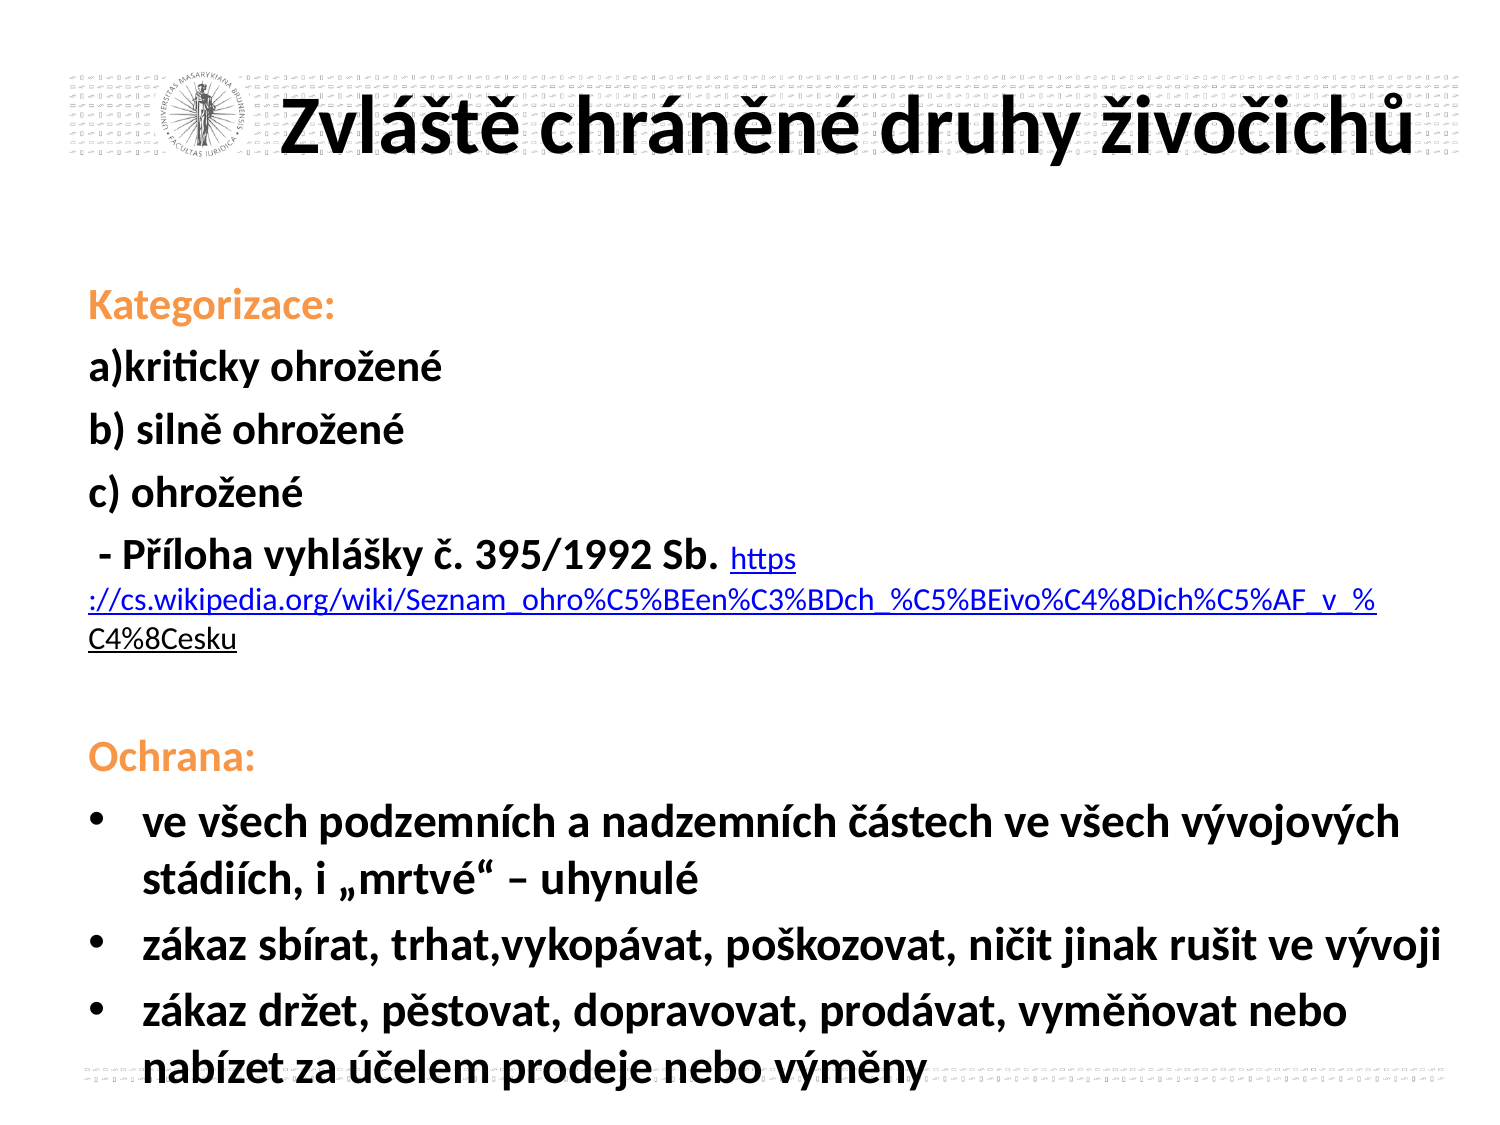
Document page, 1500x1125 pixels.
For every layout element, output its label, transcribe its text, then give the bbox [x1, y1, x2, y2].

picture [13, 1039, 1500, 1116]
picture [0, 42, 1500, 200]
list Kategorizace: a)kriticky ohrožené b) silně ohrožené c) ohrožené - Příloha vyhlášky č. 395/1992 Sb. https://cs.wikipedia.org/wiki/Seznam_ohro%C5%BEen%C3%BDch_%C5%BEivo%C4%8Dich%C5%AF_v_%C4%8Cesku Ochrana: ve všech podzemních a nadzemních částech ve všech vývojových stádiích, i „mrtvé“ – uhynulé zákaz sbírat, trhat,vykopávat, poškozovat, ničit jinak rušit ve vývoji zákaz držet, pěstovat, dopravovat, prodávat, vyměňovat nebo nabízet za účelem prodeje nebo výměny [73, 267, 1459, 1038]
